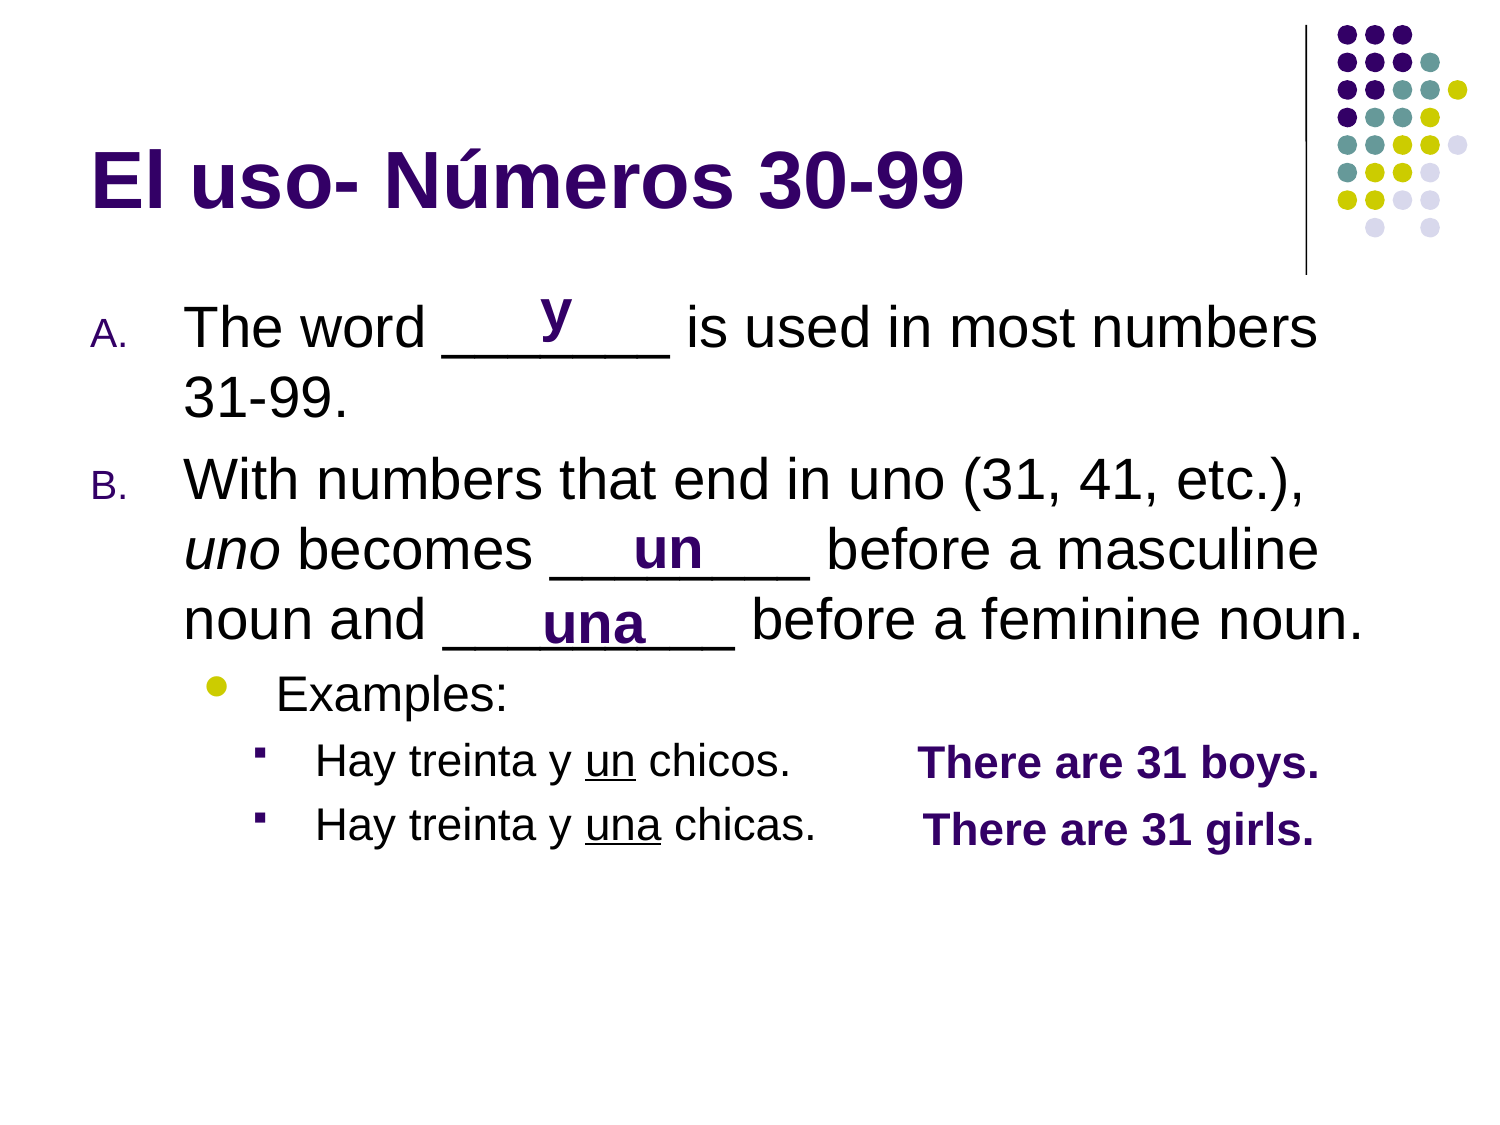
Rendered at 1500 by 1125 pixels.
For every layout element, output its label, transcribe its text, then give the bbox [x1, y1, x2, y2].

text_box There are 31 boys. [837, 725, 1400, 792]
title El uso- Números 30-99 [74, 19, 1313, 233]
text_box un [387, 502, 950, 588]
text_box There are 31 girls. [837, 792, 1400, 863]
text_box y [275, 264, 838, 350]
text_box una [312, 577, 875, 663]
list The word _______ is used in most numbers 31-99. With numbers that end in uno (31, 41, etc.), uno becomes ________ before a masculine noun and _________ before a feminine noun. Examples: Hay treinta y un chicos. Hay treinta y una chicas. [74, 281, 1426, 1006]
